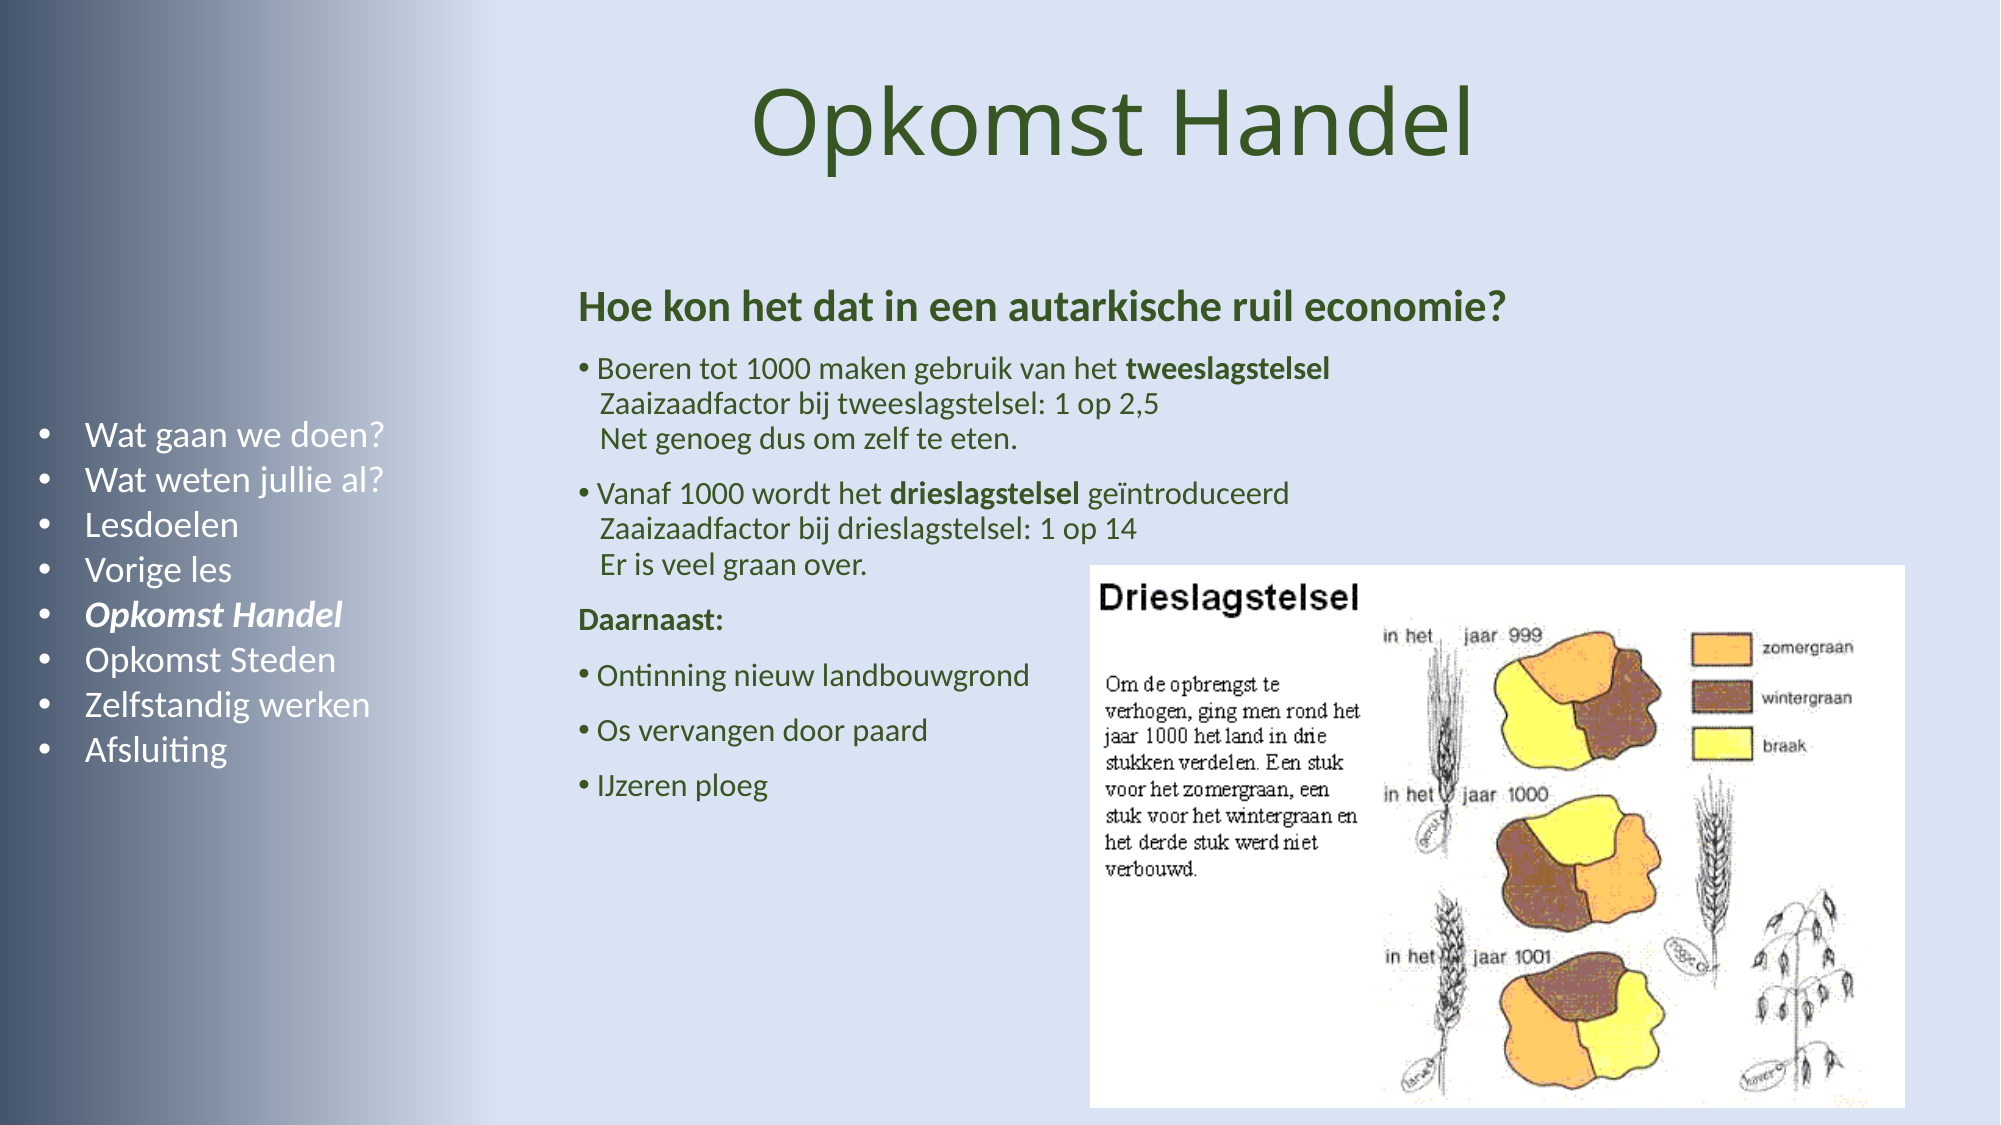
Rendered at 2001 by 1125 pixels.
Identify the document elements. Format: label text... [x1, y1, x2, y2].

list Hoe kon het dat in een autarkische ruil economie? Boeren tot 1000 maken gebruik van het tweeslagstelsel Zaaizaadfactor bij tweeslagstelsel: 1 op 2,5 Net genoeg dus om zelf te eten. Vanaf 1000 wordt het drieslagstelsel geïntroduceerd Zaaizaadfactor bij drieslagstelsel: 1 op 14 Er is veel graan over. Daarnaast: Ontinning nieuw landbouwgrond Os vervangen door paard IJzeren ploeg [563, 275, 1882, 814]
text_box Wat gaan we doen? Wat weten jullie al? Lesdoelen Vorige les Opkomst Handel Opkomst Steden Zelfstandig werken Afsluiting [23, 403, 401, 778]
picture [1090, 565, 1905, 1108]
title Opkomst Handel [734, 25, 1893, 227]
